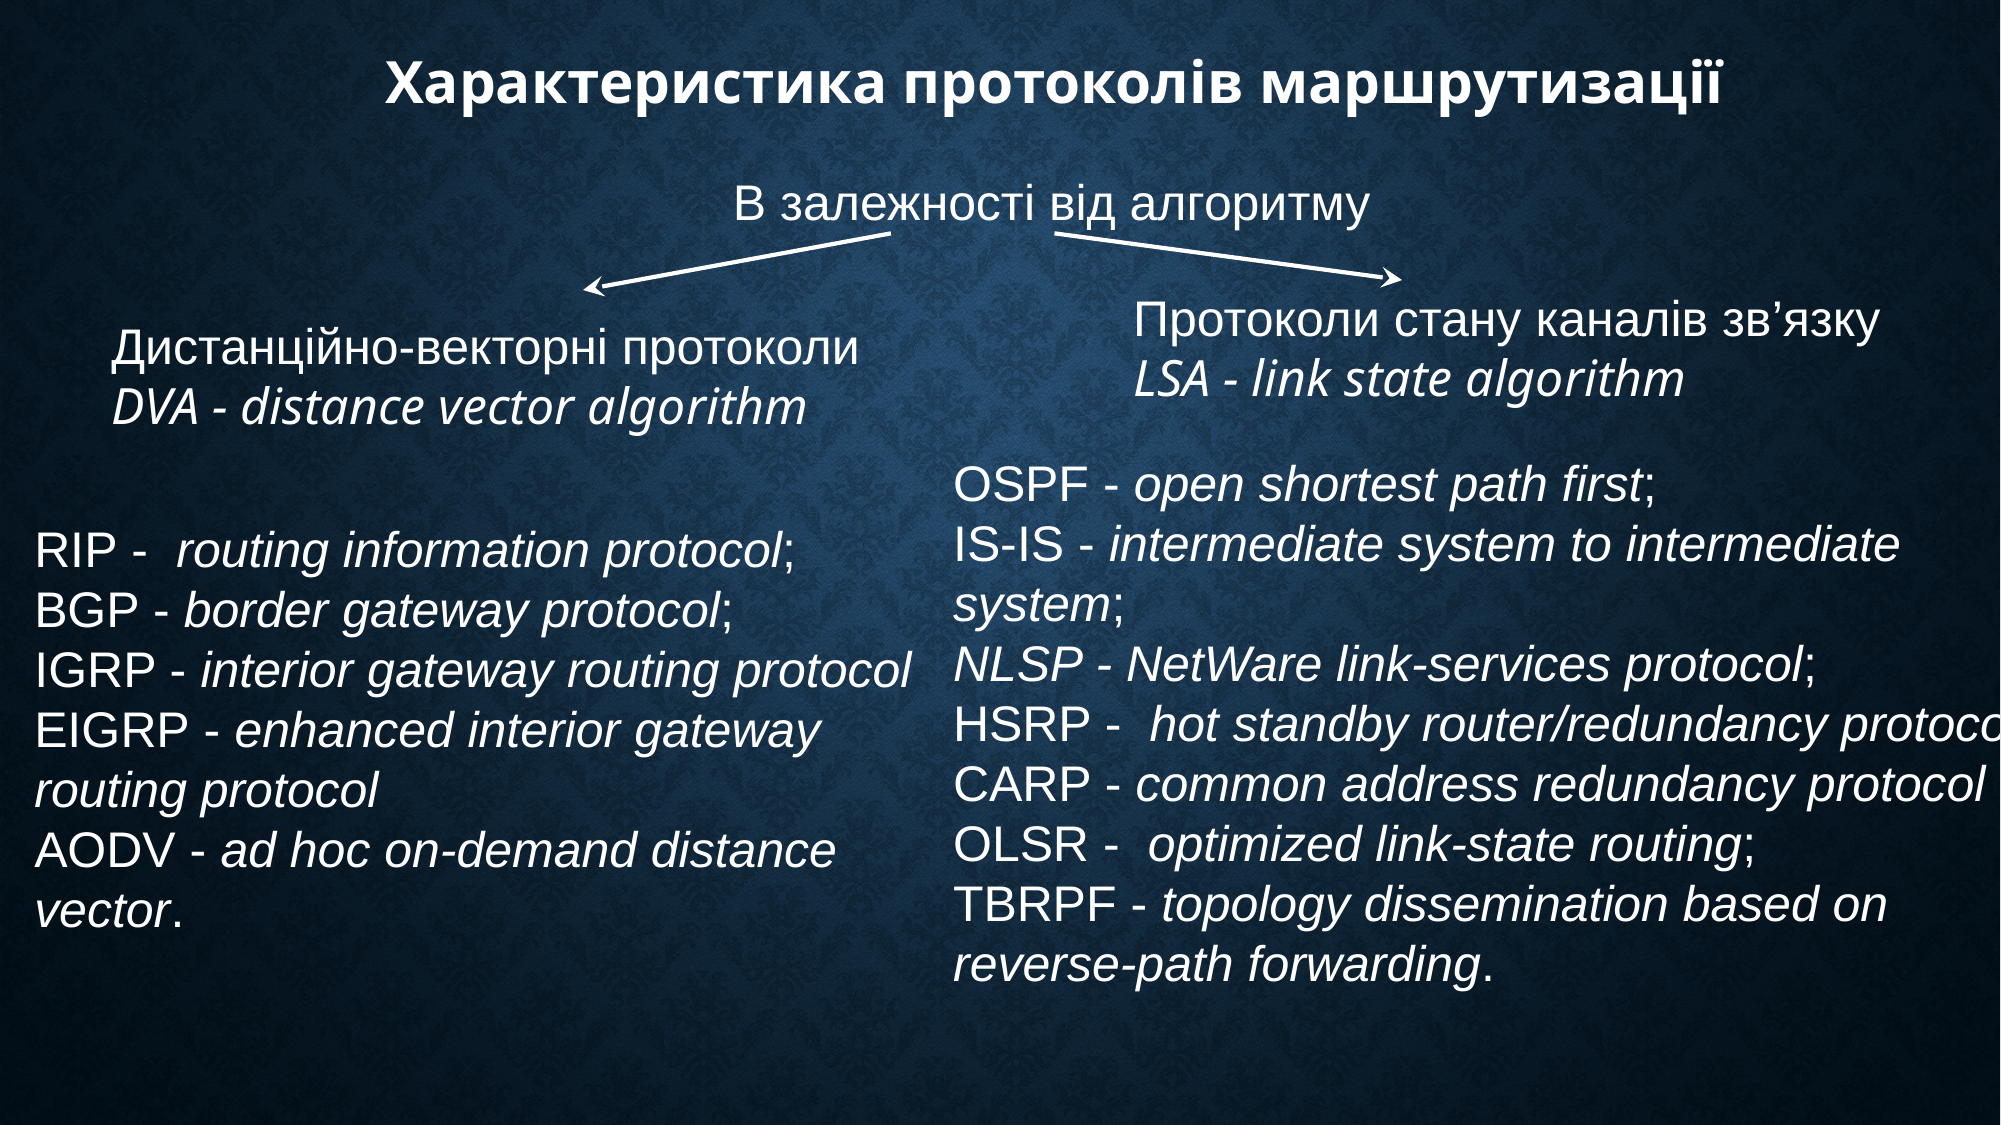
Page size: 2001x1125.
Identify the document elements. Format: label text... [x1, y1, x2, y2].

text_box Протоколи стану каналів зв’язку LSA - link state algorithm [1118, 278, 1896, 414]
text_box OSPF - open shortest path first; IS-IS - intermediate system to intermediate system; NLSP - NetWare link-services protocol; HSRP - hot standby router/redundancy protocol CARP - common address redundancy protocol OLSR - optimized link-state routing; TBRPF - topology dissemination based on reverse-path forwarding. [938, 443, 2000, 999]
text_box В залежності від алгоритму [718, 163, 1386, 238]
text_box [582, 232, 892, 291]
title Характеристика протоколів маршрутизації [291, 34, 1818, 135]
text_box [1054, 232, 1403, 281]
text_box RIP - routing information protocol; BGP - border gateway protocol; IGRP - interior gateway routing protocol EIGRP - enhanced interior gateway routing protocol AODV - ad hoc on-demand distance vector. [19, 509, 938, 945]
text_box Дистанційно-векторні протоколи DVA - distance vector algorithm [96, 307, 876, 443]
